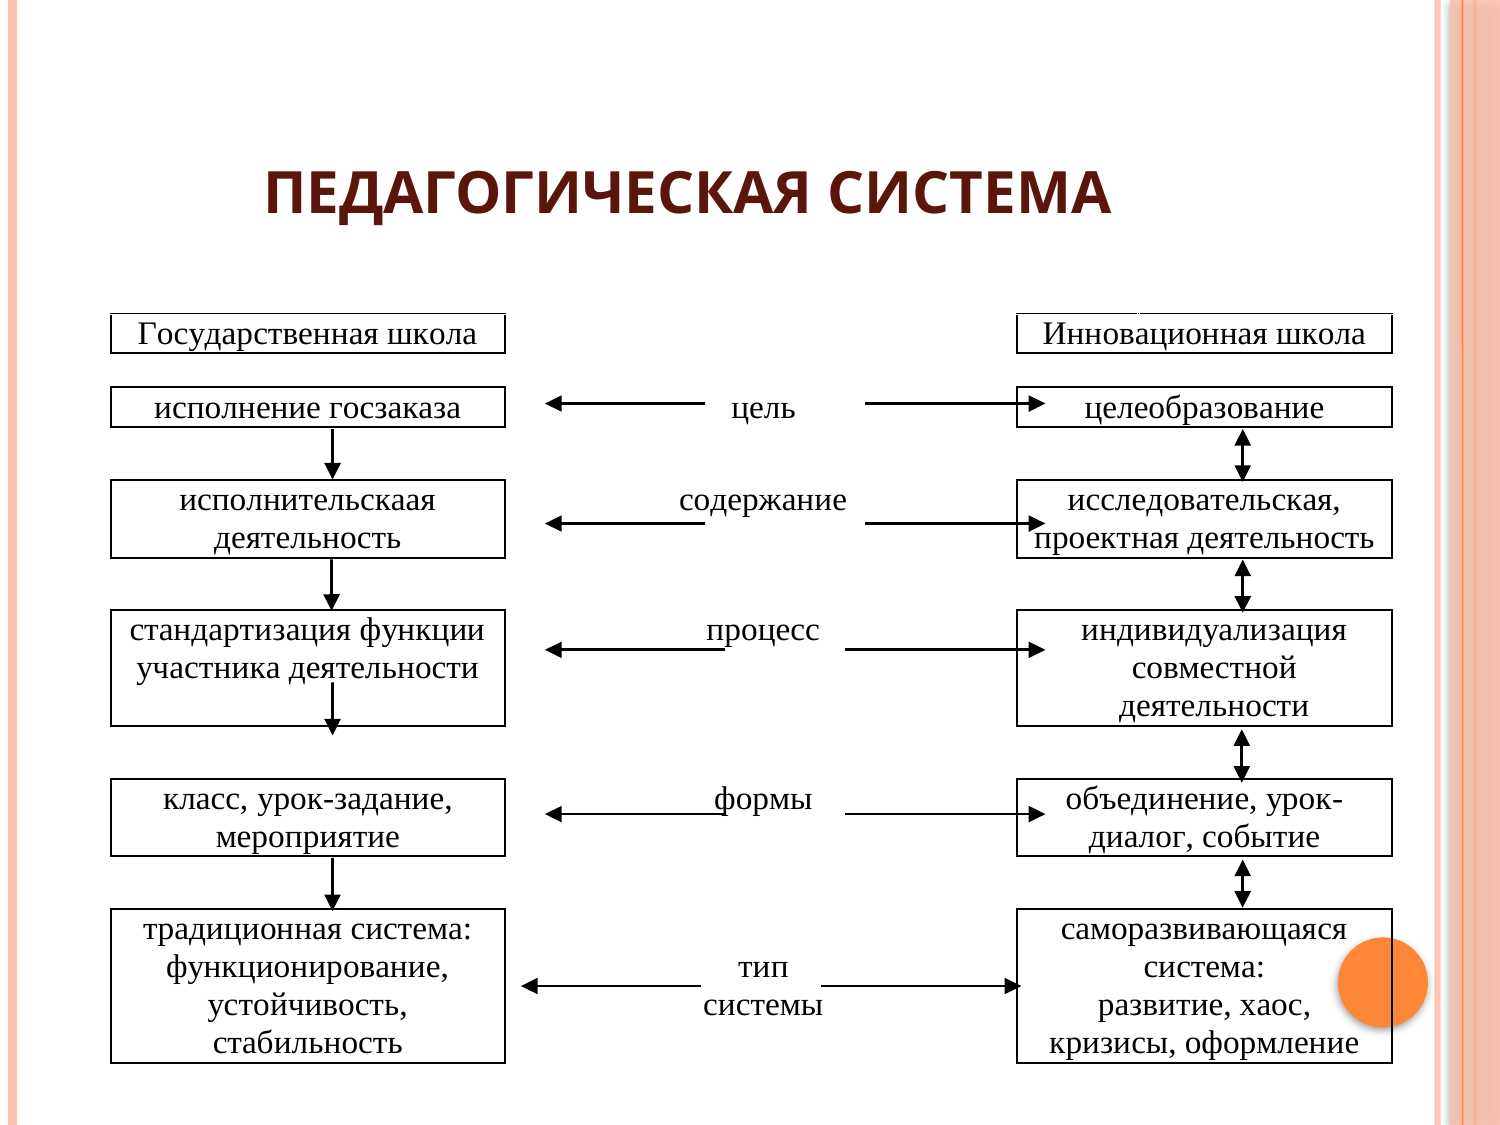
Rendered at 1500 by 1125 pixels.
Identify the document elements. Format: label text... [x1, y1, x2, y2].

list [74, 231, 1412, 1095]
title Педагогическая система [75, 45, 1300, 230]
